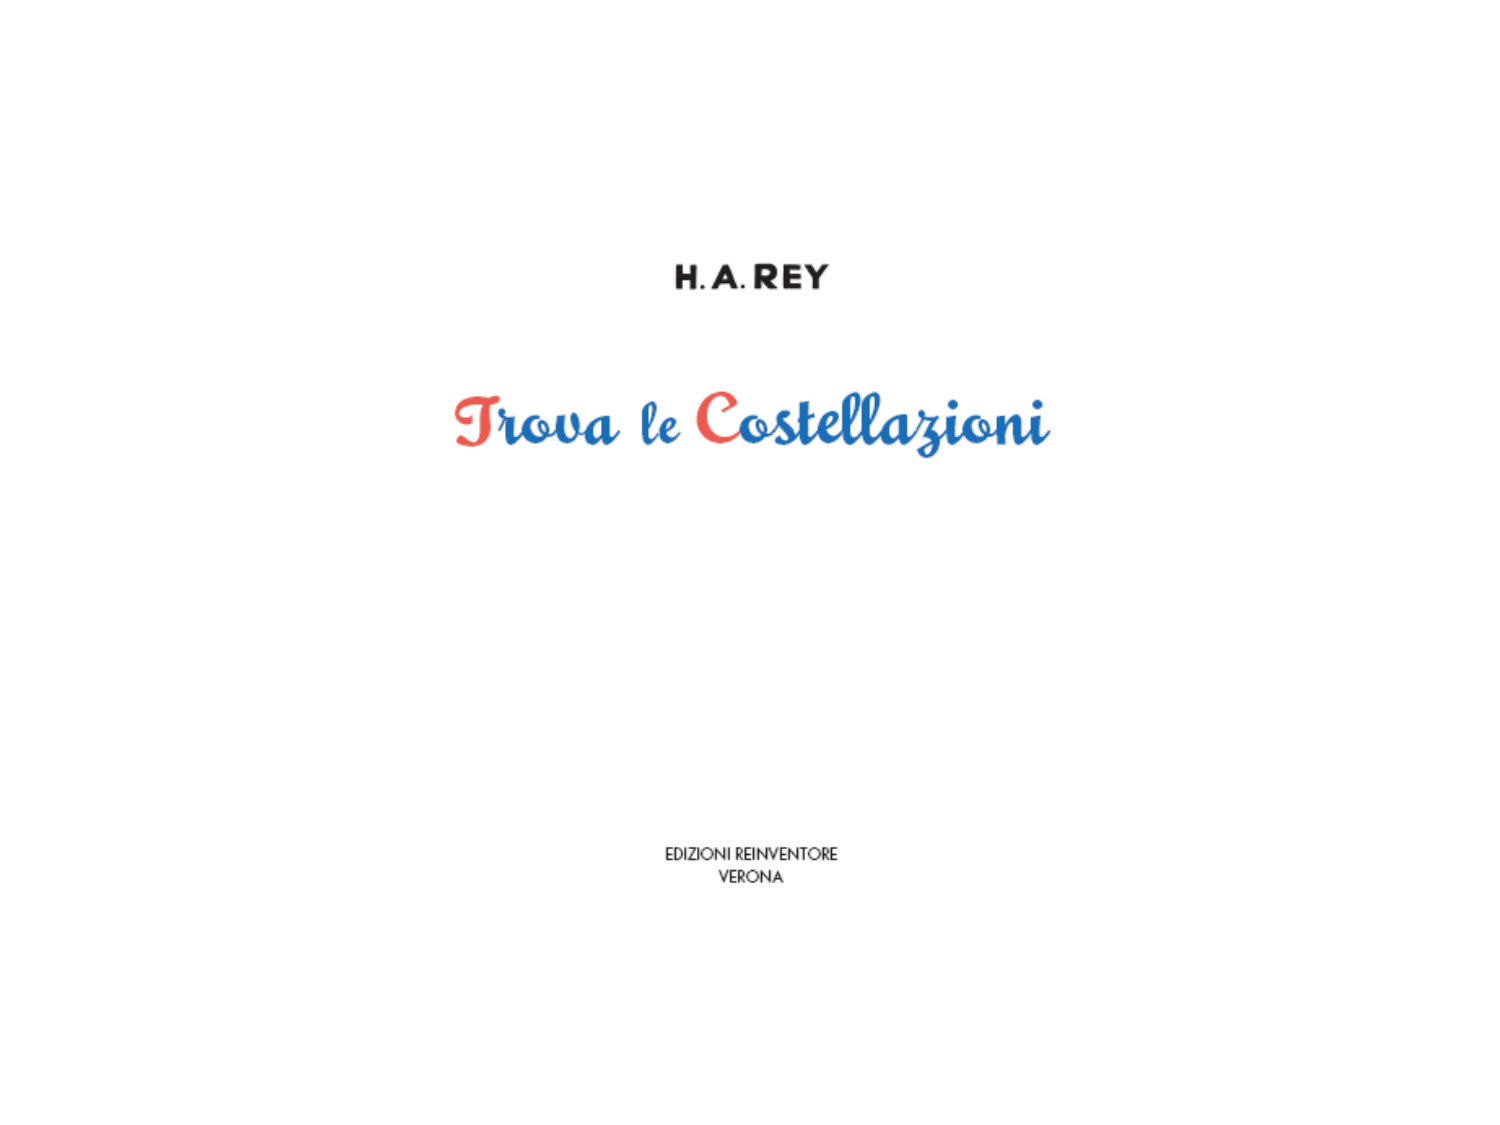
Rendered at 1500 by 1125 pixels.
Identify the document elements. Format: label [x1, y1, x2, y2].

picture [317, 63, 1182, 1063]
